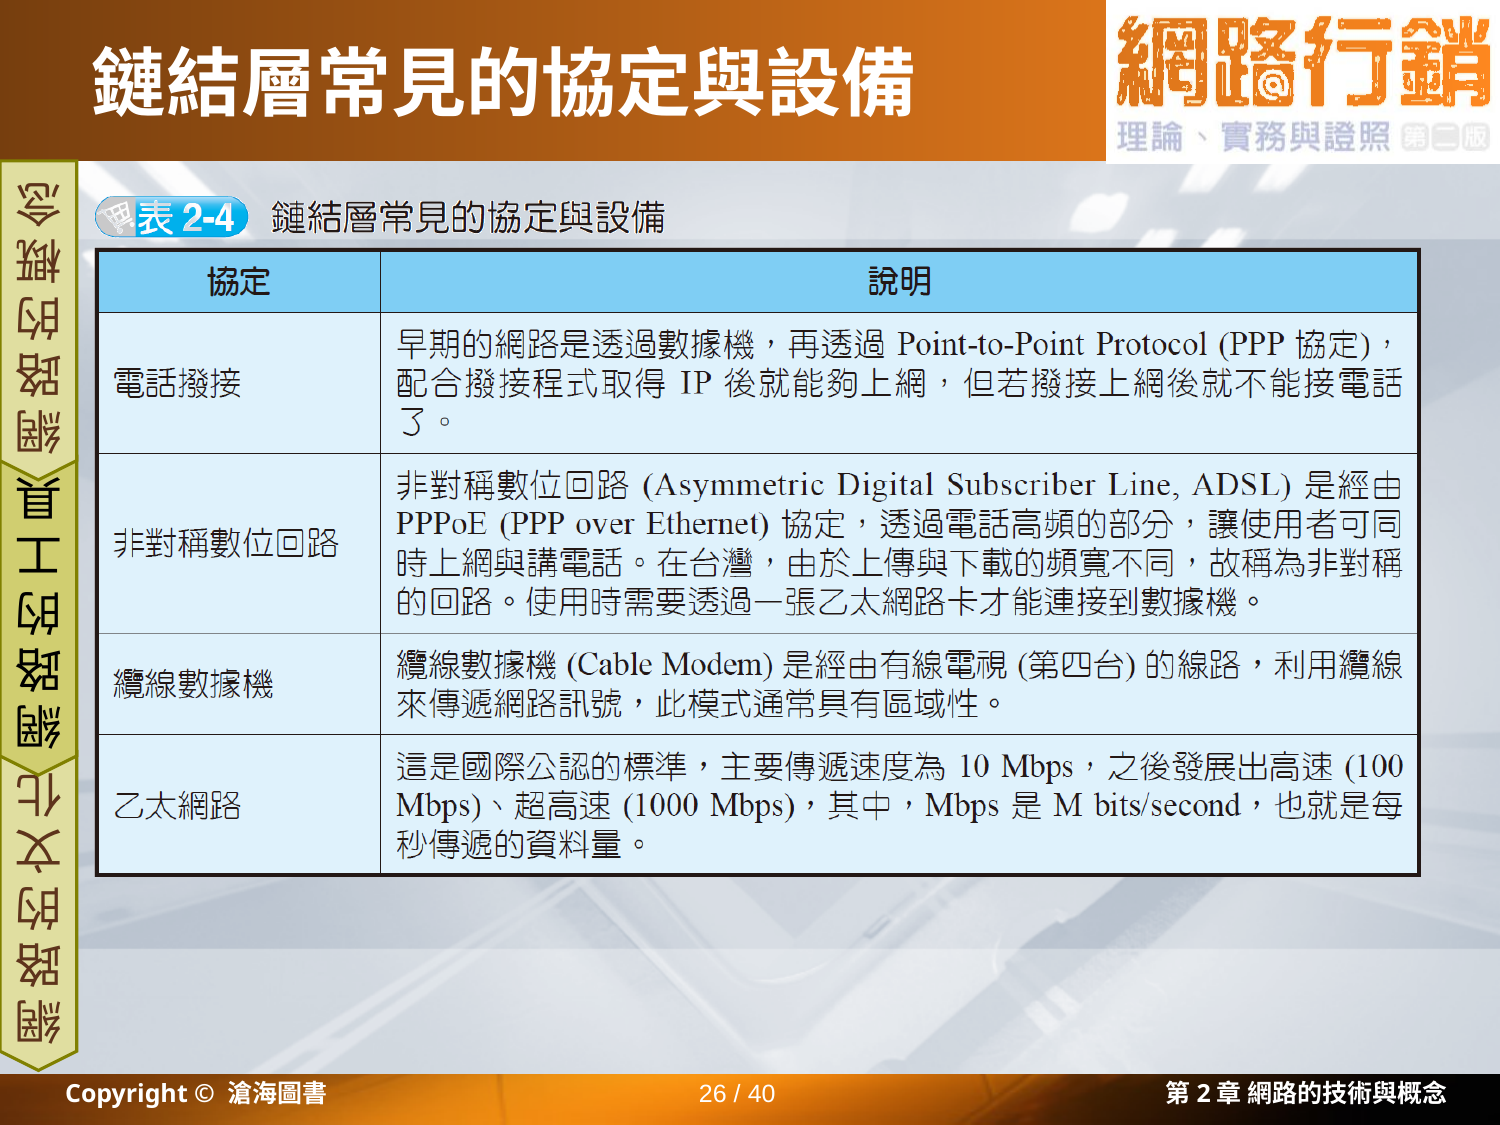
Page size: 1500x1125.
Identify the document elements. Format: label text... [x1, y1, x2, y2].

footer 第2章 網路的技術與概念 [1012, 1070, 1463, 1114]
slide_number 26 / 40 [562, 1070, 913, 1114]
text_box 網路的文化 [0, 757, 77, 1071]
picture [1106, 0, 1500, 164]
slide_number Copyright © 滄海圖書 [49, 1070, 501, 1119]
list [88, 184, 1426, 881]
title 鏈結層常見的協定與設備 [76, 0, 1176, 162]
picture [0, 1074, 1500, 1125]
text_box 網路的概念 [0, 160, 77, 480]
text_box 網路的工具 [0, 461, 77, 776]
